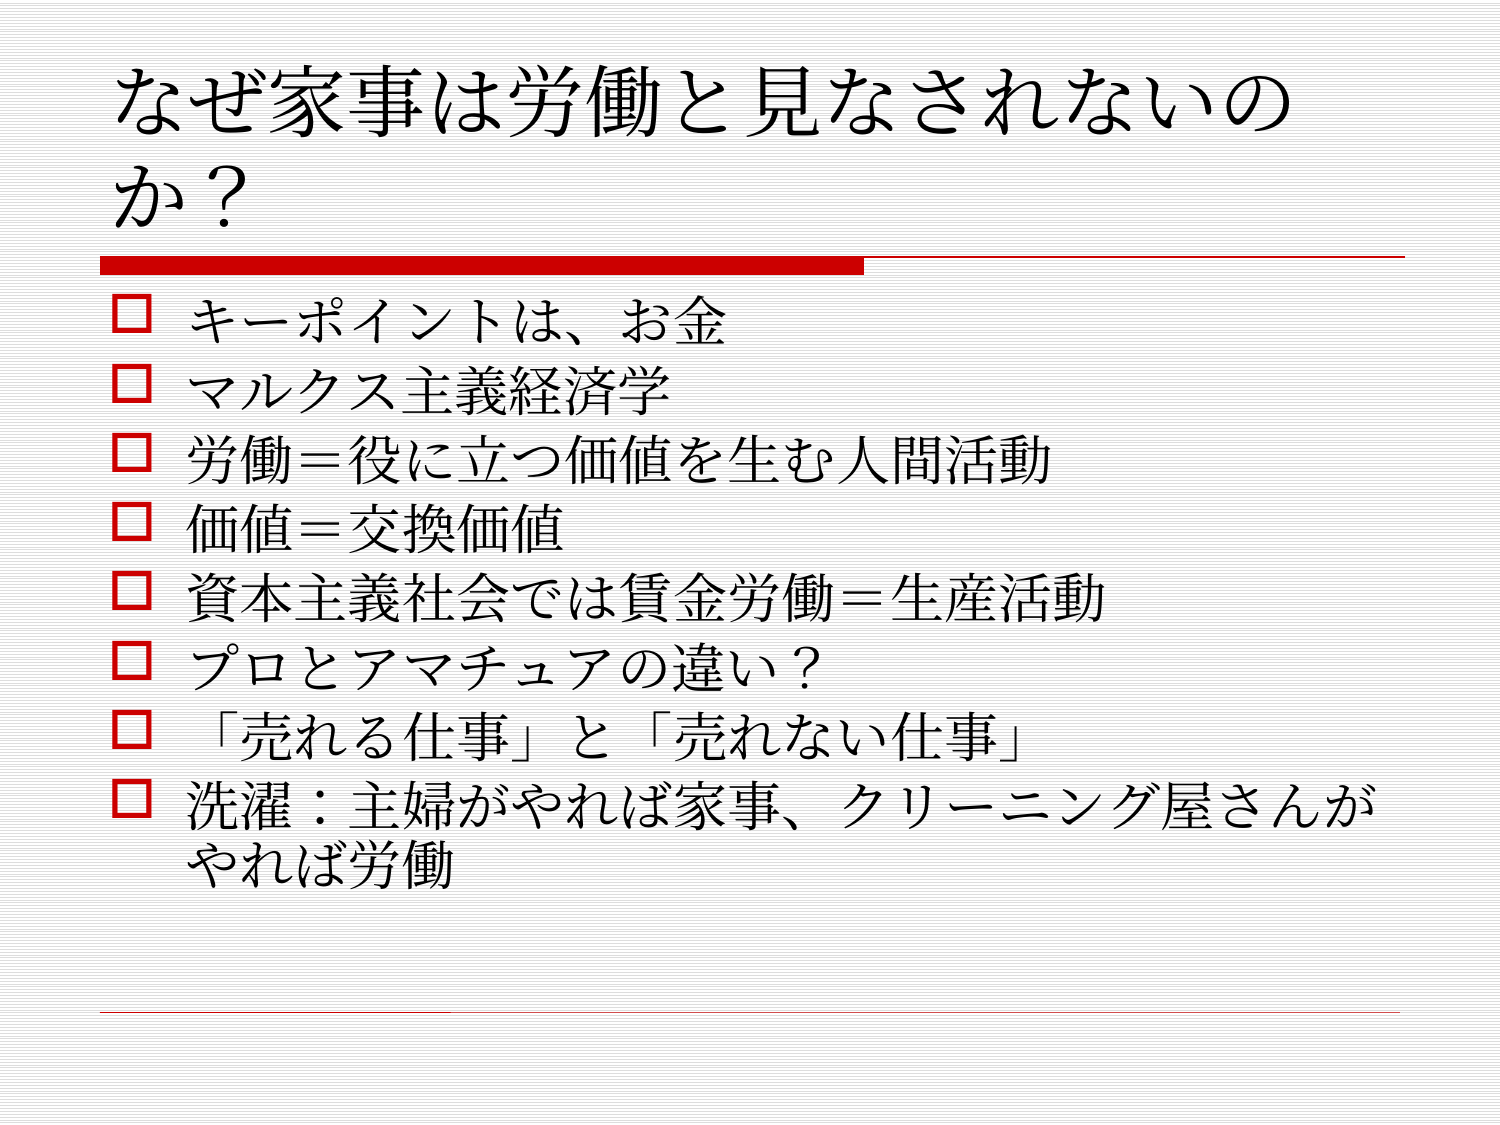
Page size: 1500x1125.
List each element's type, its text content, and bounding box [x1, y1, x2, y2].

list キーポイントは、お金 マルクス主義経済学 労働＝役に立つ価値を生む人間活動 価値＝交換価値 資本主義社会では賃金労働＝生産活動 プロとアマチュアの違い？ 「売れる仕事」と「売れない仕事」 洗濯：主婦がやれば家事、クリーニング屋さんがやれば労働 [92, 287, 1406, 988]
title なぜ家事は労働と見なされないのか？ [93, 49, 1407, 250]
